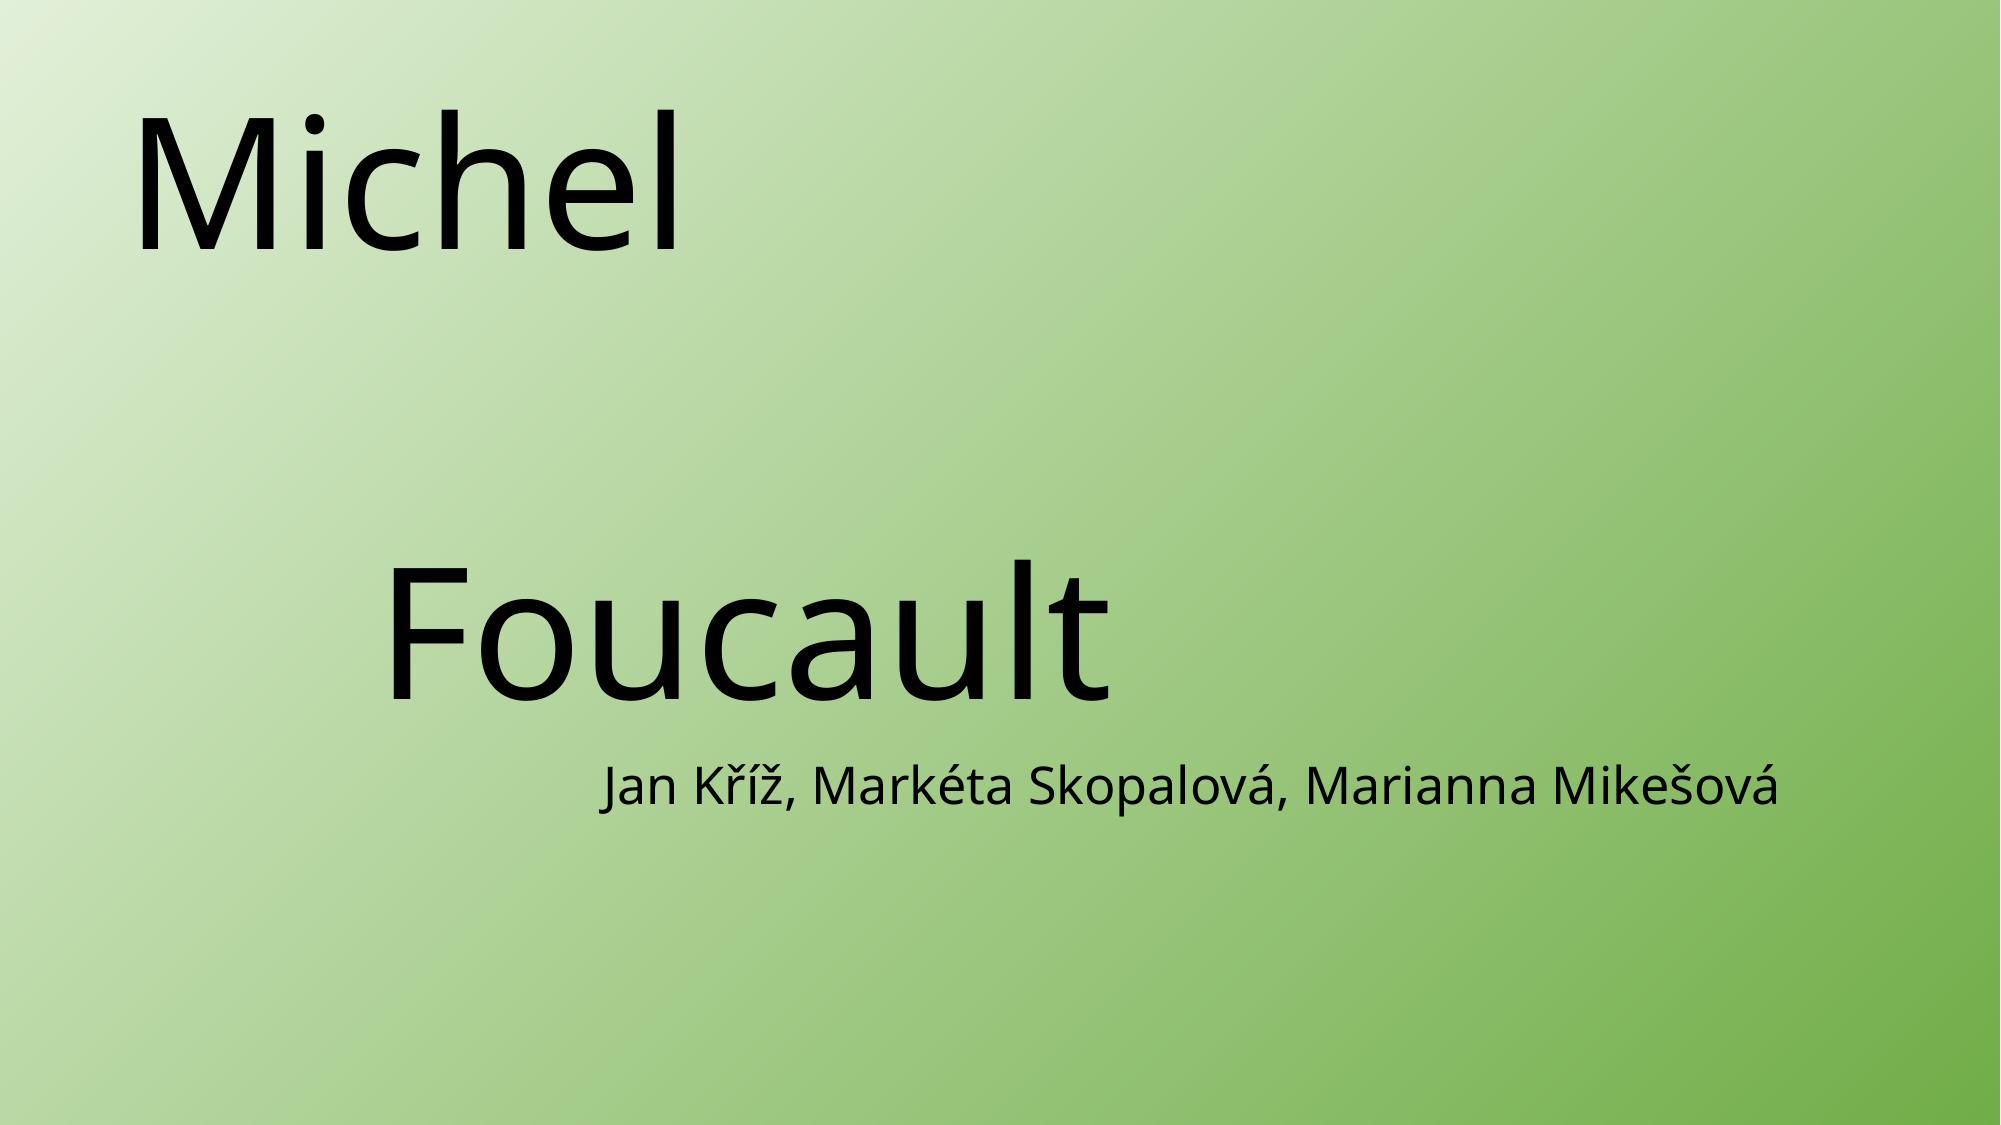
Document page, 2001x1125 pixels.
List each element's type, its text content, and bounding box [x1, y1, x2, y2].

title Michel Foucault [0, 0, 1308, 753]
subtitle Jan Kříž, Markéta Skopalová, Marianna Mikešová [433, 752, 1952, 1024]
